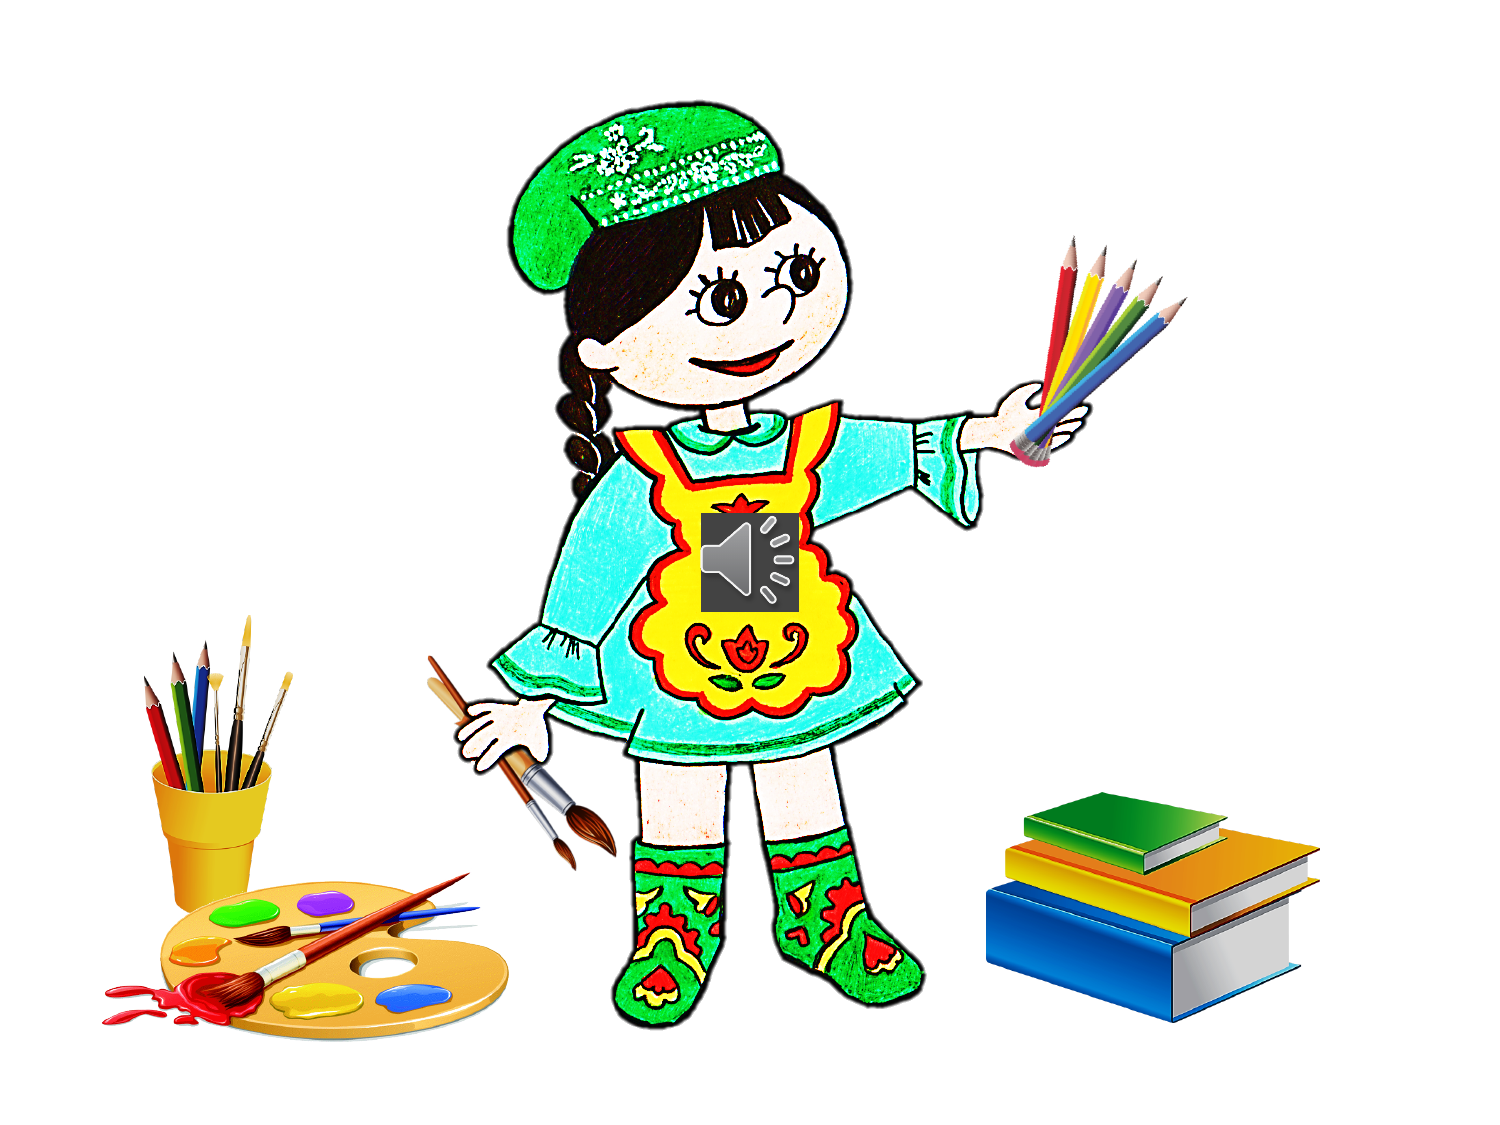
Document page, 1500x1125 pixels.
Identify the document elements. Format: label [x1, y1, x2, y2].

picture [86, 77, 1320, 1085]
